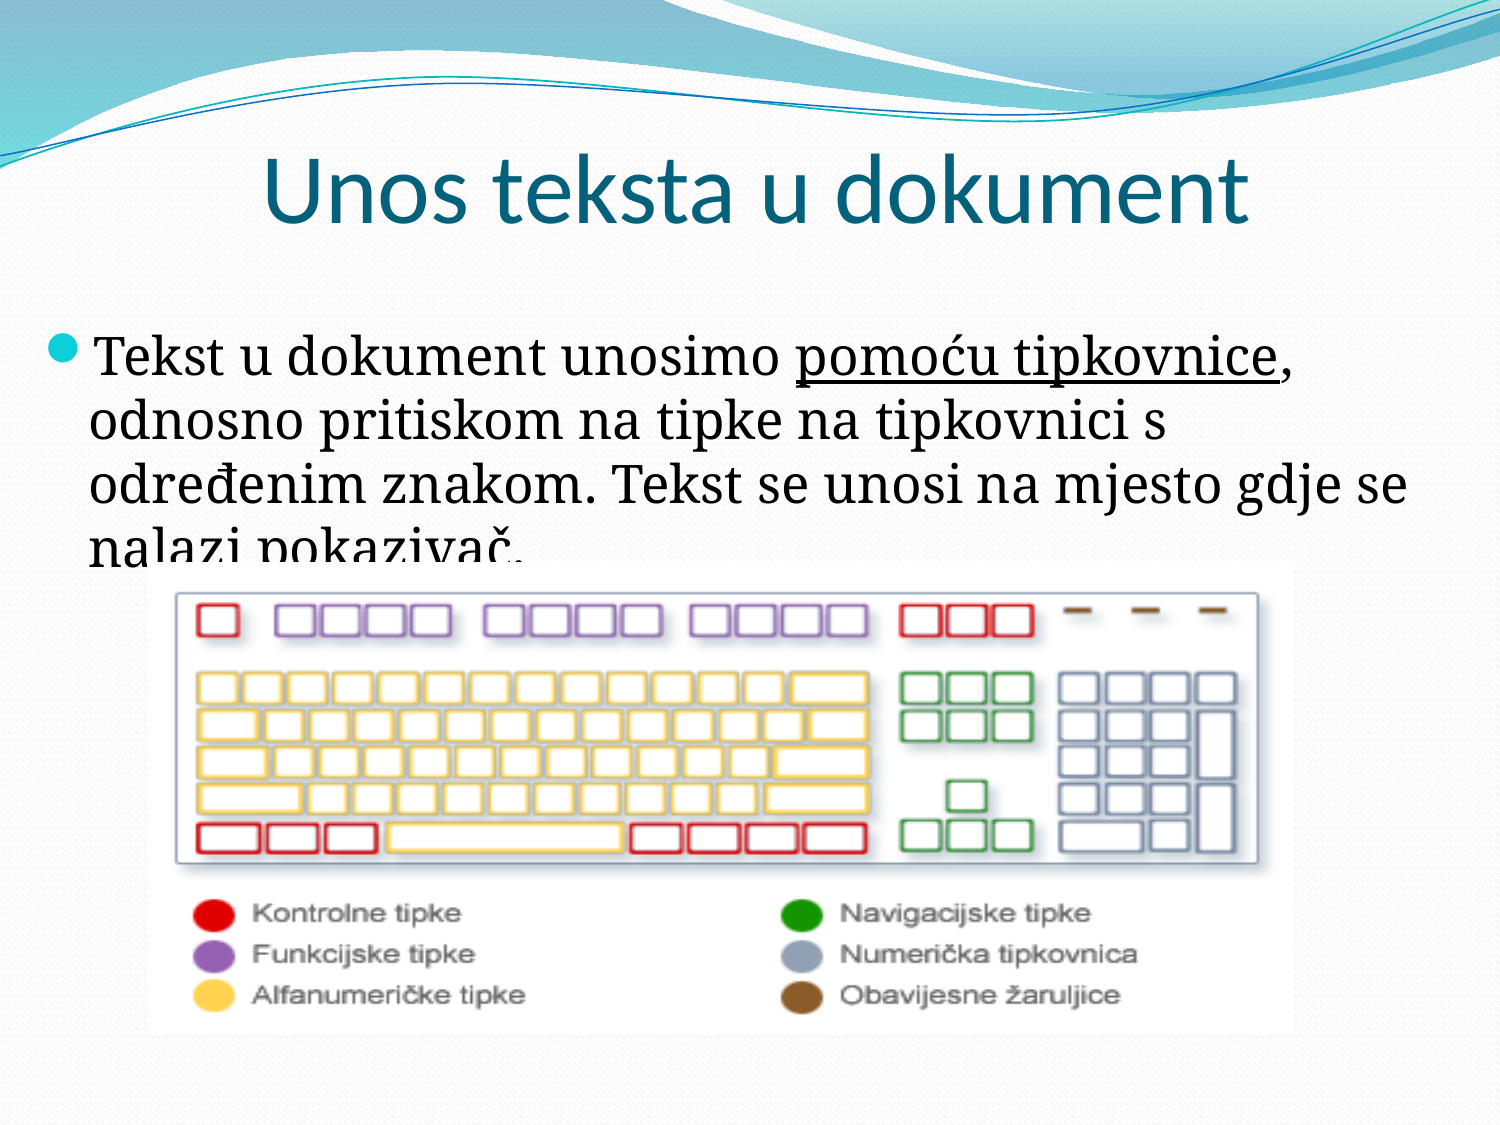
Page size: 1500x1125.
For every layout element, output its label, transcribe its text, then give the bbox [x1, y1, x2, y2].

title Unos teksta u dokument [75, 115, 1438, 244]
list Tekst u dokument unosimo pomoću tipkovnice, odnosno pritiskom na tipke na tipkovnici s određenim znakom. Tekst se unosi na mjesto gdje se nalazi pokazivač. [29, 315, 1447, 587]
picture [147, 562, 1294, 1036]
